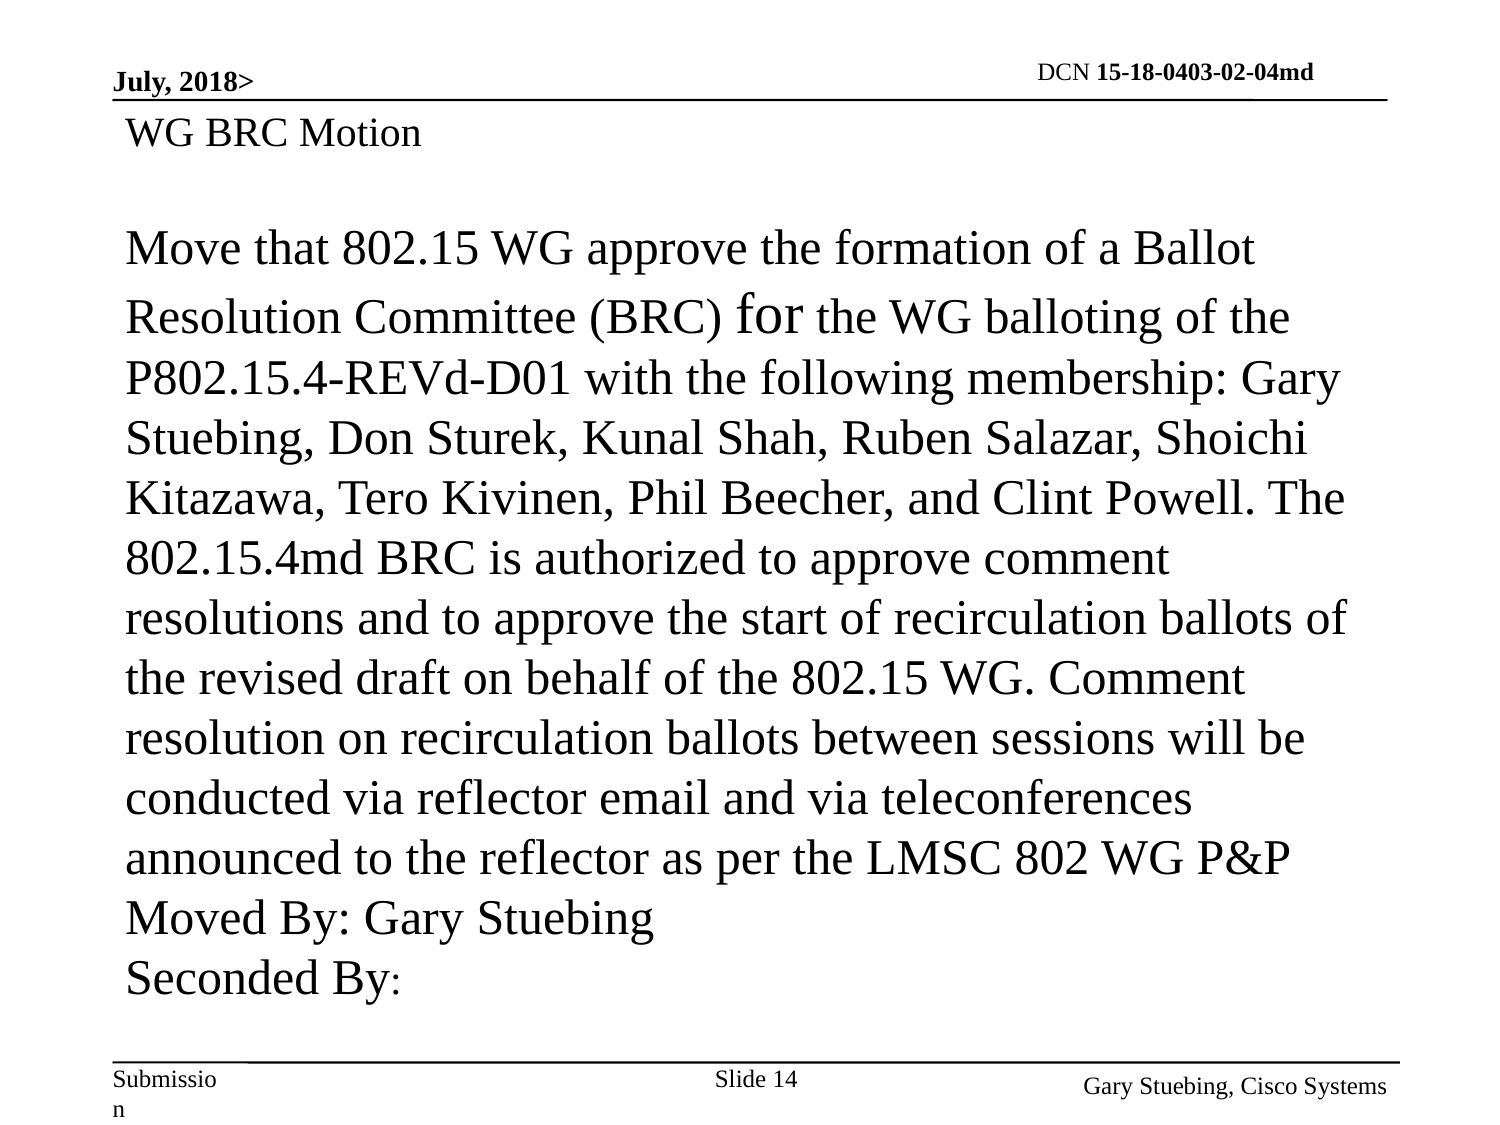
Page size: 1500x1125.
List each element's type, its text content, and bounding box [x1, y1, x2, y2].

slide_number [112, 62, 375, 97]
slide_number Slide 14 [712, 1062, 800, 1093]
text_box WG BRC Motion Move that 802.15 WG approve the formation of a Ballot Resolution Committee (BRC) for the WG balloting of the P802.15.4-REVd-D01 with the following membership: Gary Stuebing, Don Sturek, Kunal Shah, Ruben Salazar, Shoichi Kitazawa, Tero Kivinen, Phil Beecher, and Clint Powell. The 802.15.4md BRC is authorized to approve comment resolutions and to approve the start of recirculation ballots of the revised draft on behalf of the 802.15 WG. Comment resolution on recirculation ballots between sessions will be conducted via reflector email and via teleconferences announced to the reflector as per the LMSC 802 WG P&P Moved By: Gary Stuebing Seconded By: [110, 97, 1386, 1013]
